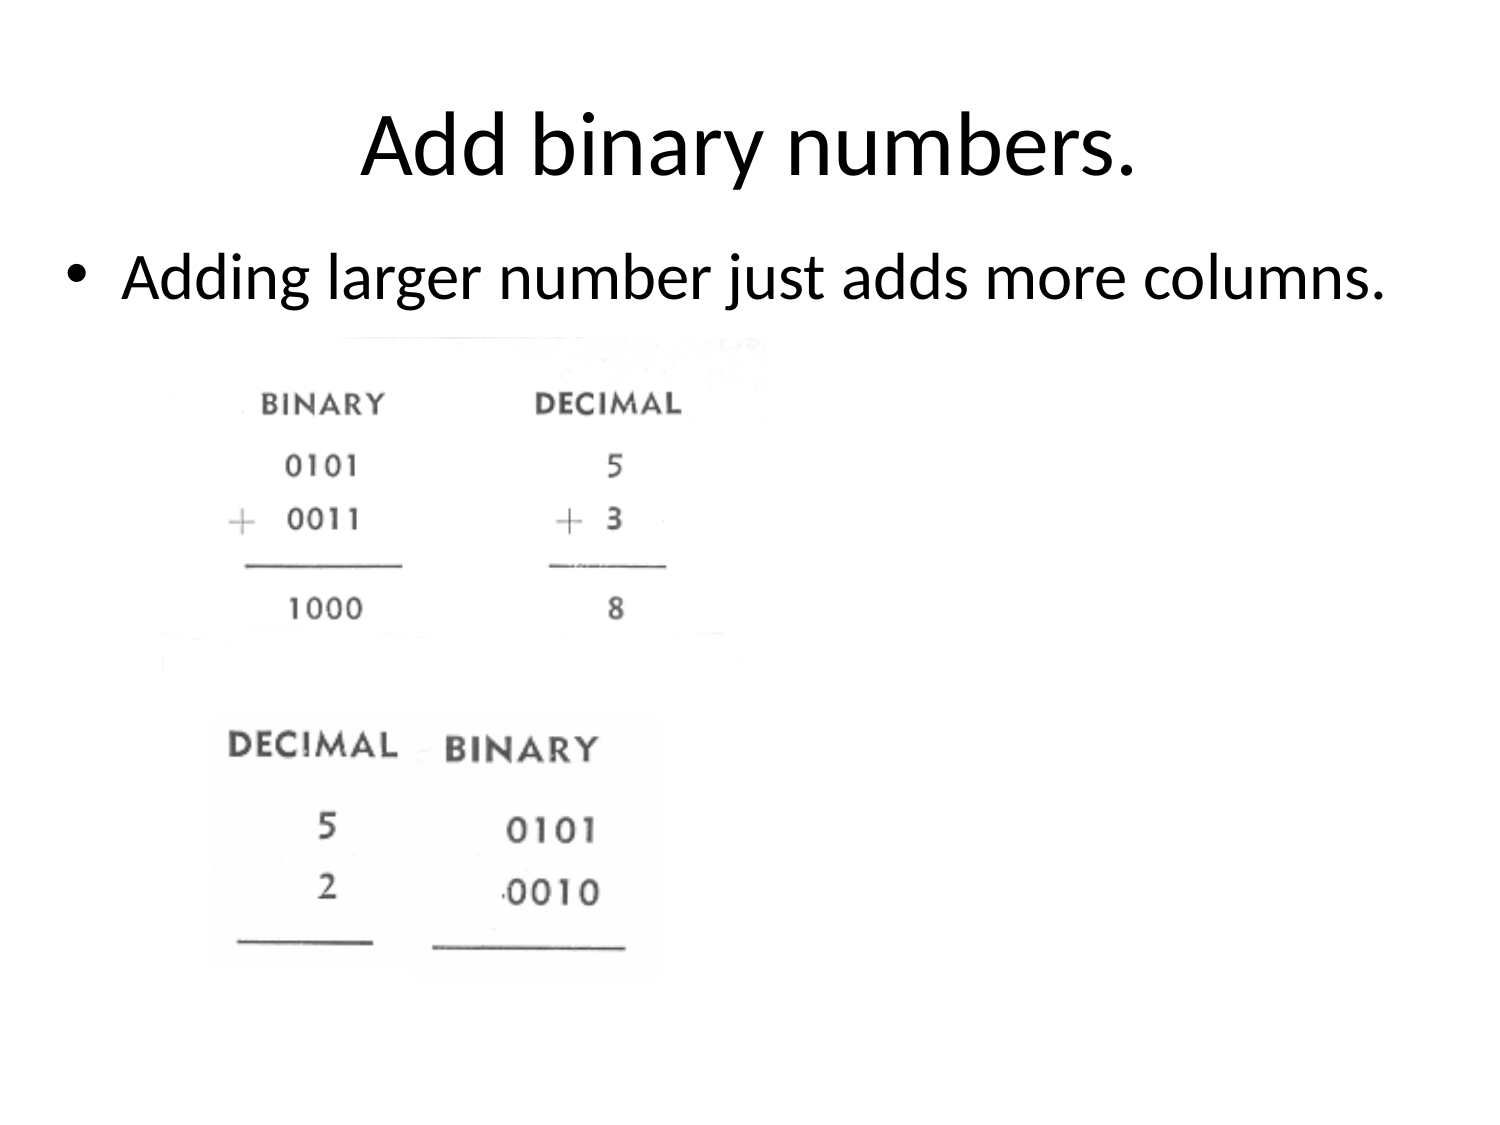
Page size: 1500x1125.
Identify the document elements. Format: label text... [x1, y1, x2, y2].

title Add binary numbers. [75, 45, 1425, 224]
picture [212, 715, 673, 988]
list Adding larger number just adds more columns. [50, 224, 1475, 968]
picture [162, 337, 766, 676]
